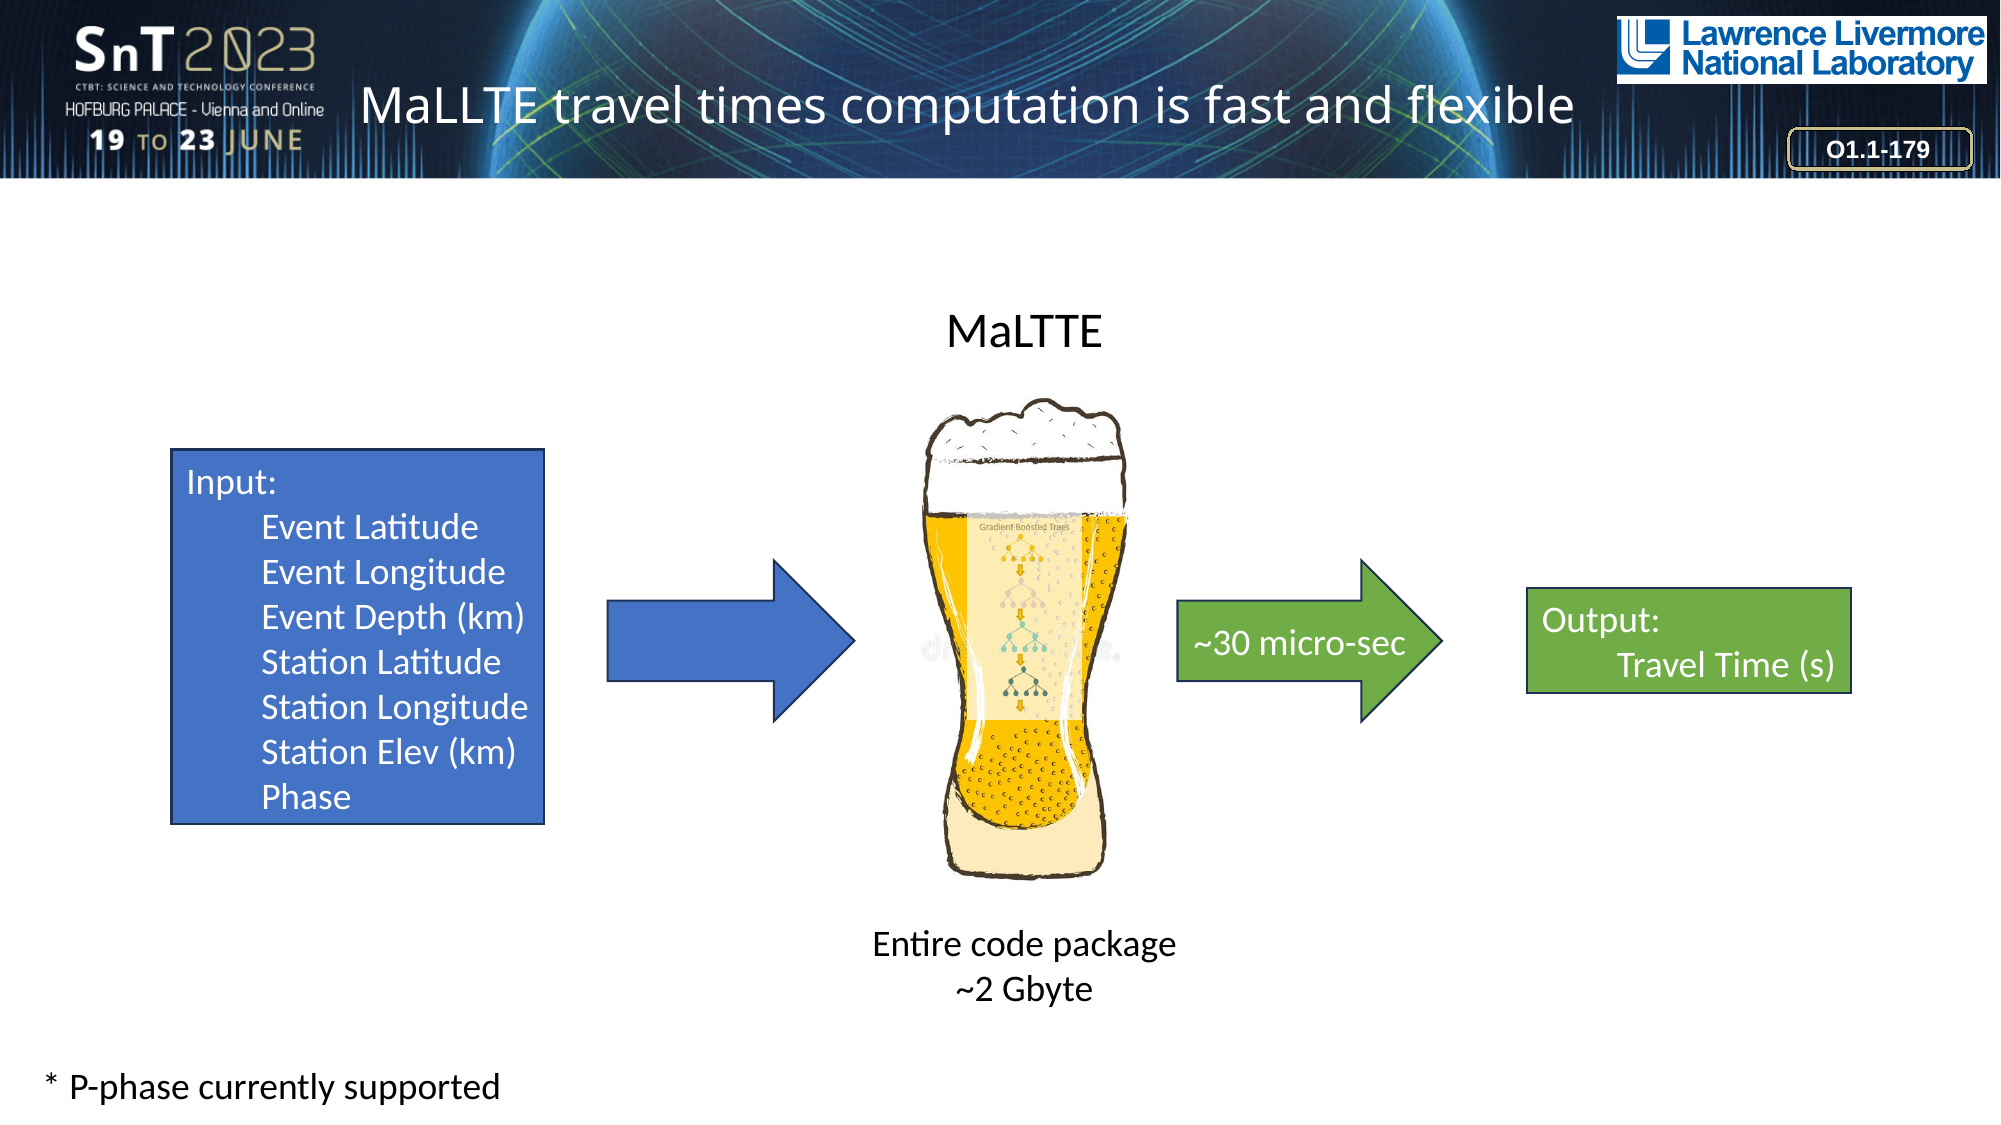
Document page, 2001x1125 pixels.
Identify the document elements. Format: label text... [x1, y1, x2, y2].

text_box Input: Event Latitude Event Longitude Event Depth (km) Station Latitude Station Longitude Station Elev (km) Phase [170, 448, 545, 825]
text_box [1422, 619, 1444, 663]
text_box [1281, 671, 1414, 724]
text_box O1.1-179 [1752, 123, 2000, 171]
text_box [606, 599, 768, 683]
picture [0, 0, 2001, 1125]
text_box Output: Travel Time (s) [1526, 587, 1852, 694]
text_box ~30 micro-sec [1281, 610, 1422, 671]
text_box MaLLTE travel times computation is fast and flexible [339, 50, 1597, 142]
text_box * P-phase currently supported [27, 1054, 517, 1115]
text_box [1281, 557, 1413, 610]
text_box Entire code package ~2 Gbyte [857, 911, 1192, 1017]
text_box MaLTTE [931, 290, 1119, 365]
